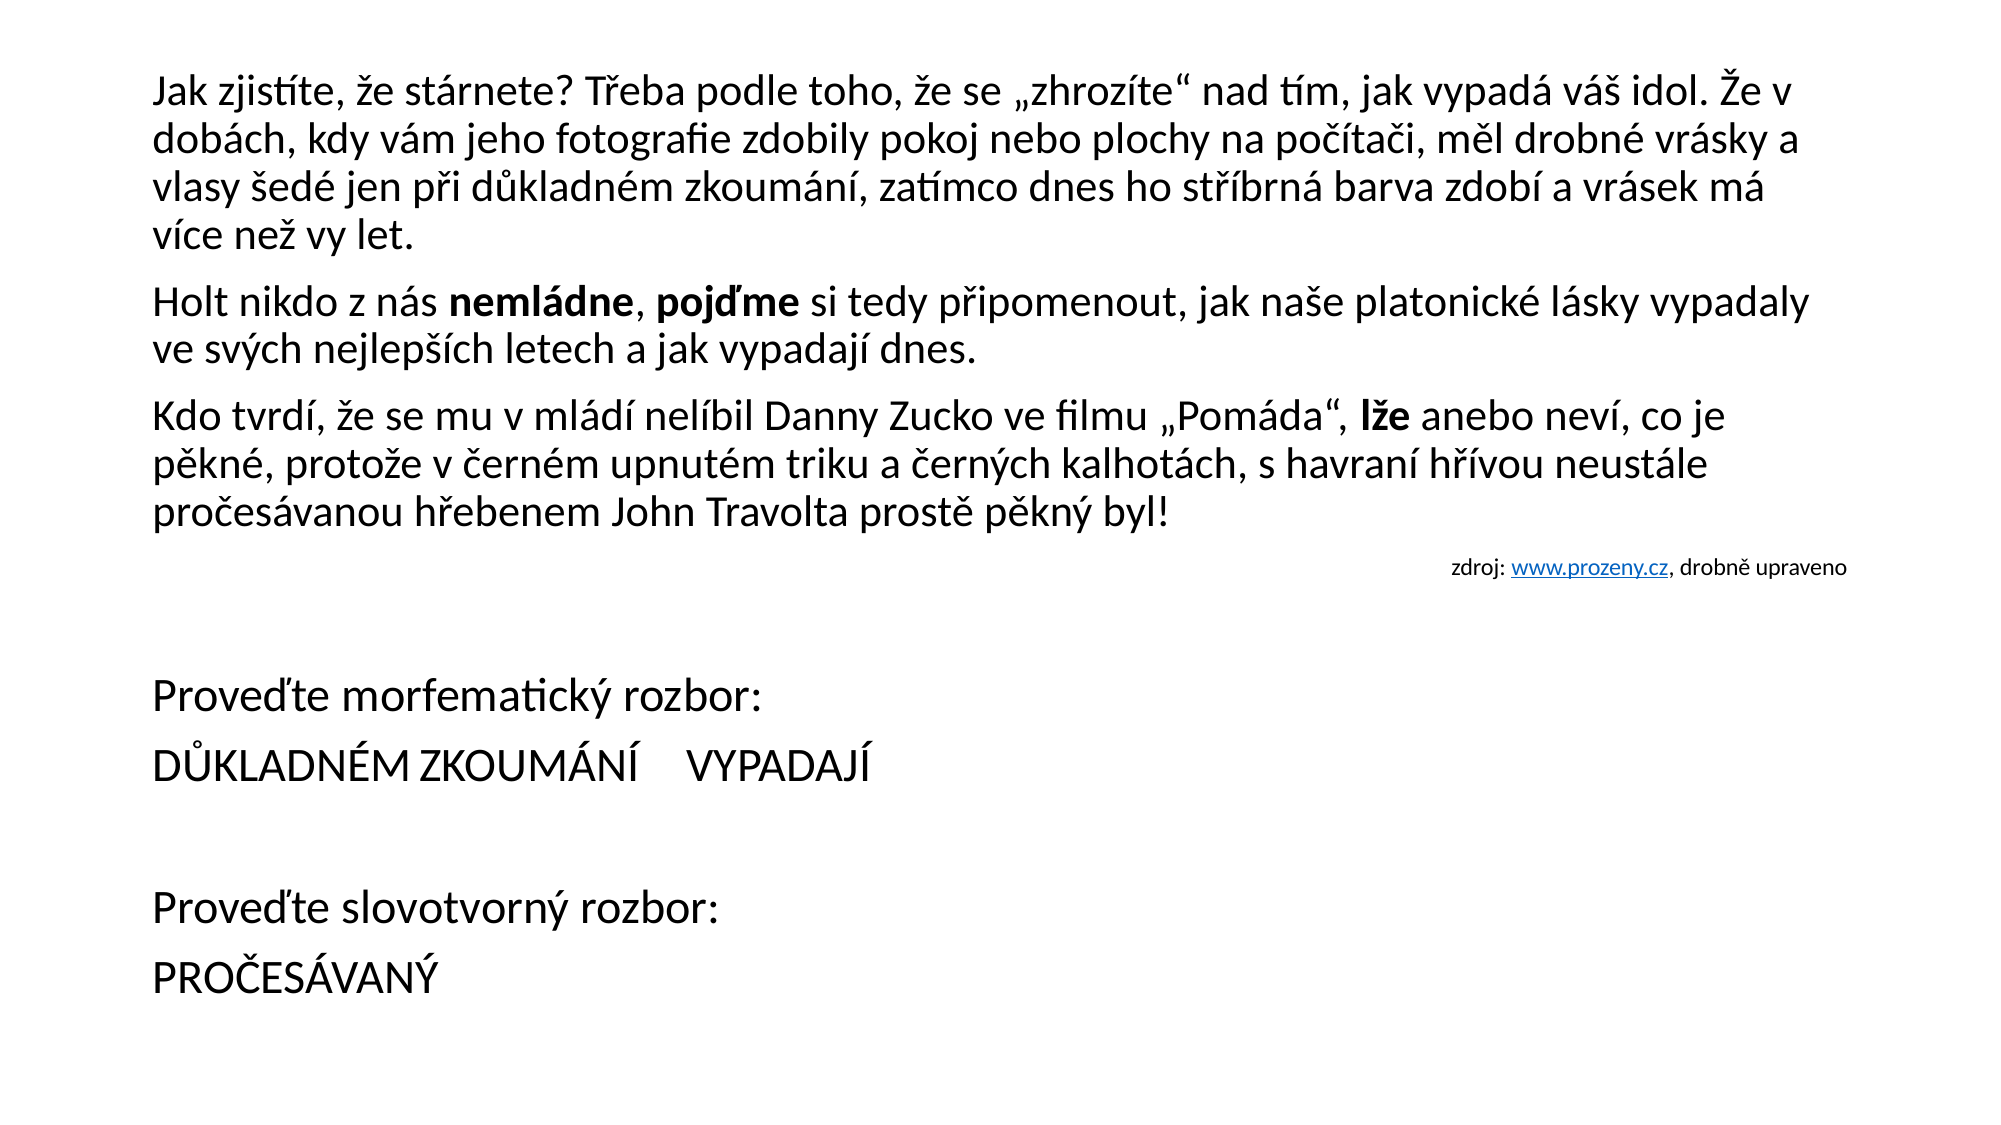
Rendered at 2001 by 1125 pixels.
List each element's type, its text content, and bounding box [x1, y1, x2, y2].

list Jak zjistíte, že stárnete? Třeba podle toho, že se „zhrozíte“ nad tím, jak vypadá váš idol. Že v dobách, kdy vám jeho fotografie zdobily pokoj nebo plochy na počítači, měl drobné vrásky a vlasy šedé jen při důkladném zkoumání, zatímco dnes ho stříbrná barva zdobí a vrásek má více než vy let. Holt nikdo z nás nemládne, pojďme si tedy připomenout, jak naše platonické lásky vypadaly ve svých nejlepších letech a jak vypadají dnes. Kdo tvrdí, že se mu v mládí nelíbil Danny Zucko ve filmu „Pomáda“, lže anebo neví, co je pěkné, protože v černém upnutém triku a černých kalhotách, s havraní hřívou neustále pročesávanou hřebenem John Travolta prostě pěkný byl! zdroj: www.prozeny.cz, drobně upraveno Proveďte morfematický rozbor: DŮKLADNÉM ZKOUMÁNÍ VYPADAJÍ Proveďte slovotvorný rozbor: PROČESÁVANÝ [137, 59, 1863, 1014]
